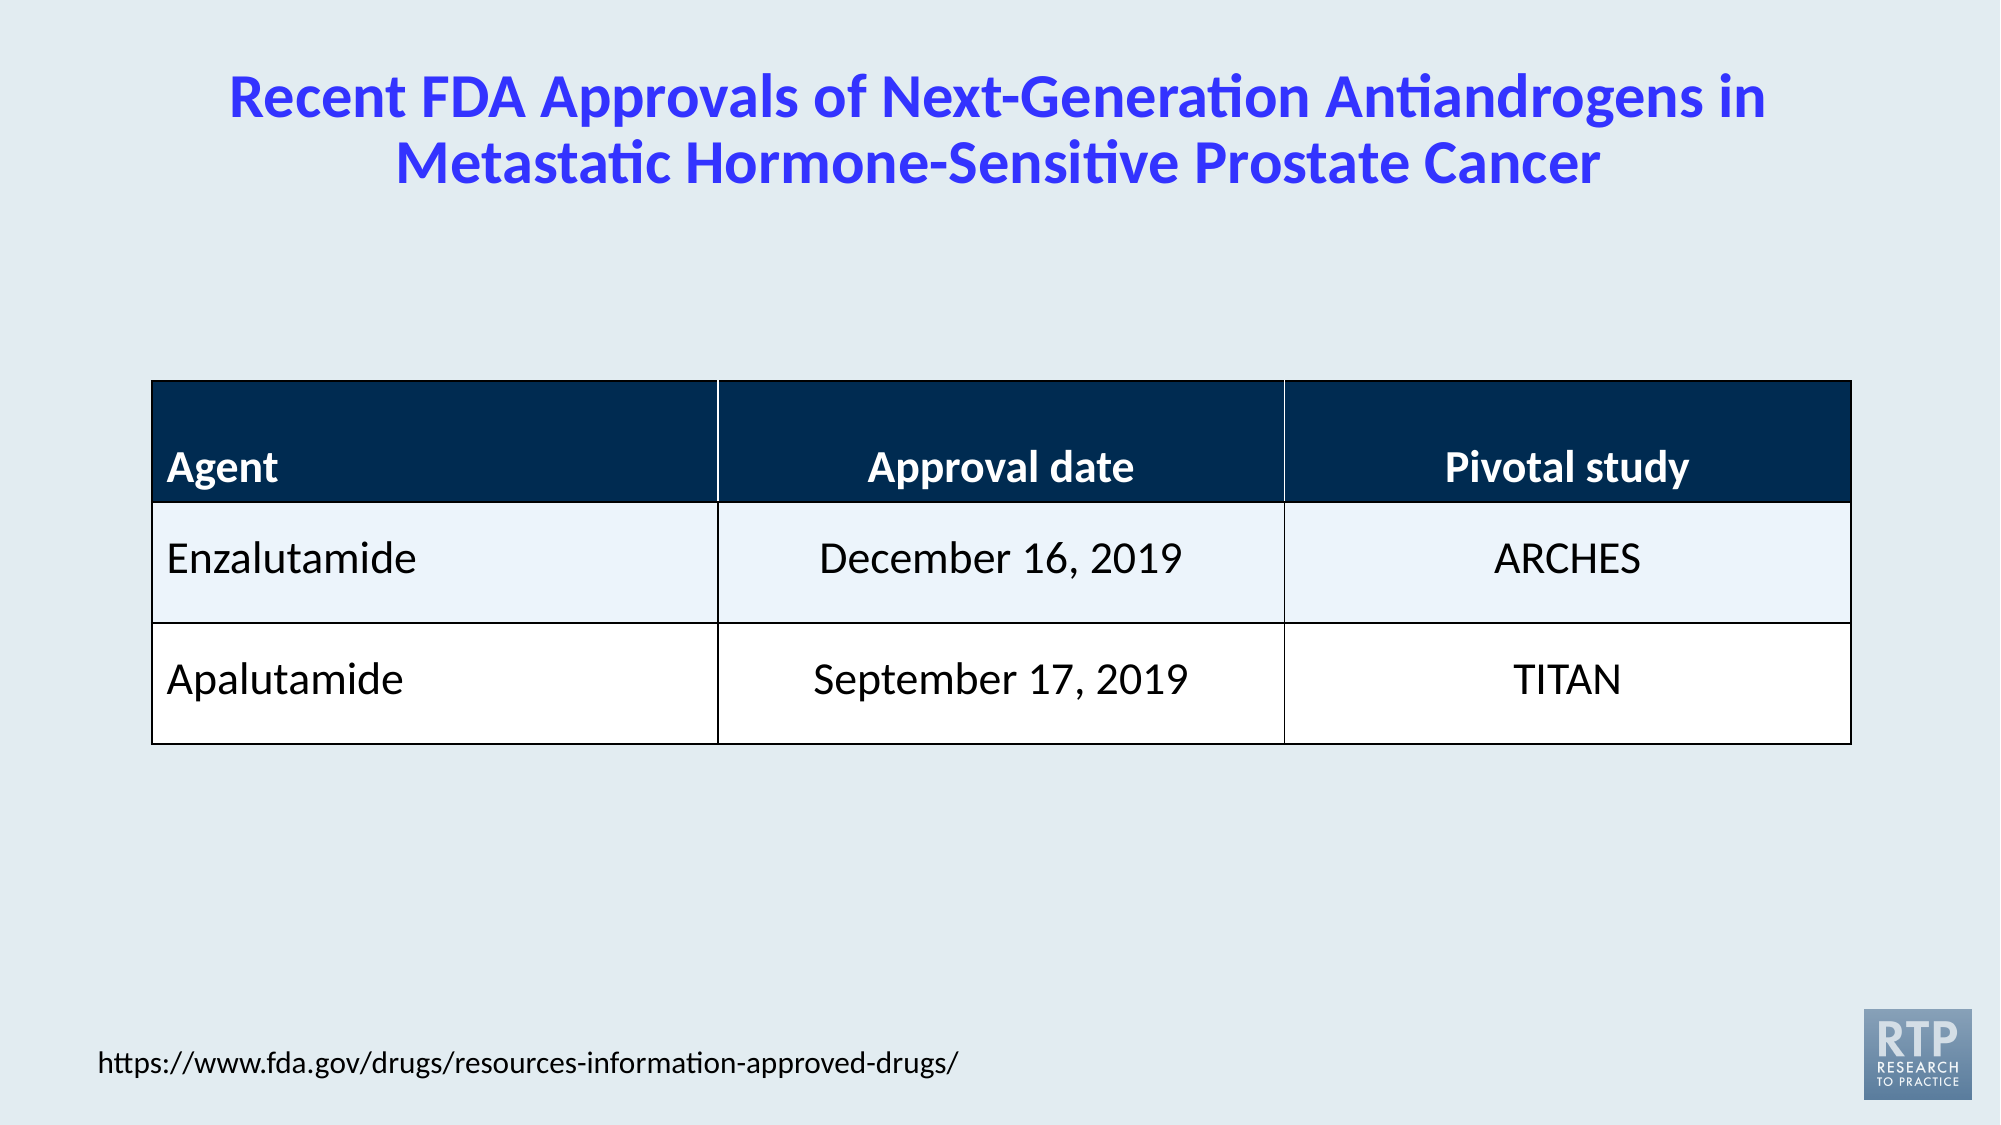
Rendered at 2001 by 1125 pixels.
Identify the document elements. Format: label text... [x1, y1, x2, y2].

table_header Agent [153, 382, 717, 501]
text_box https://www.fda.gov/drugs/resources-information-approved-drugs/ [82, 1034, 975, 1087]
table_cell ARCHES [1285, 503, 1850, 622]
table_header Pivotal study [1285, 382, 1850, 501]
table_cell Apalutamide [153, 624, 717, 743]
table_cell Enzalutamide [153, 503, 717, 622]
table_cell December 16, 2019 [719, 503, 1284, 622]
table_header Approval date [719, 382, 1284, 501]
table_cell September 17, 2019 [719, 624, 1284, 743]
table_cell TITAN [1285, 624, 1850, 743]
title Recent FDA Approvals of Next-Generation Antiandrogens in Metastatic Hormone-Sensitive Prostate Cancer [149, 36, 1850, 225]
